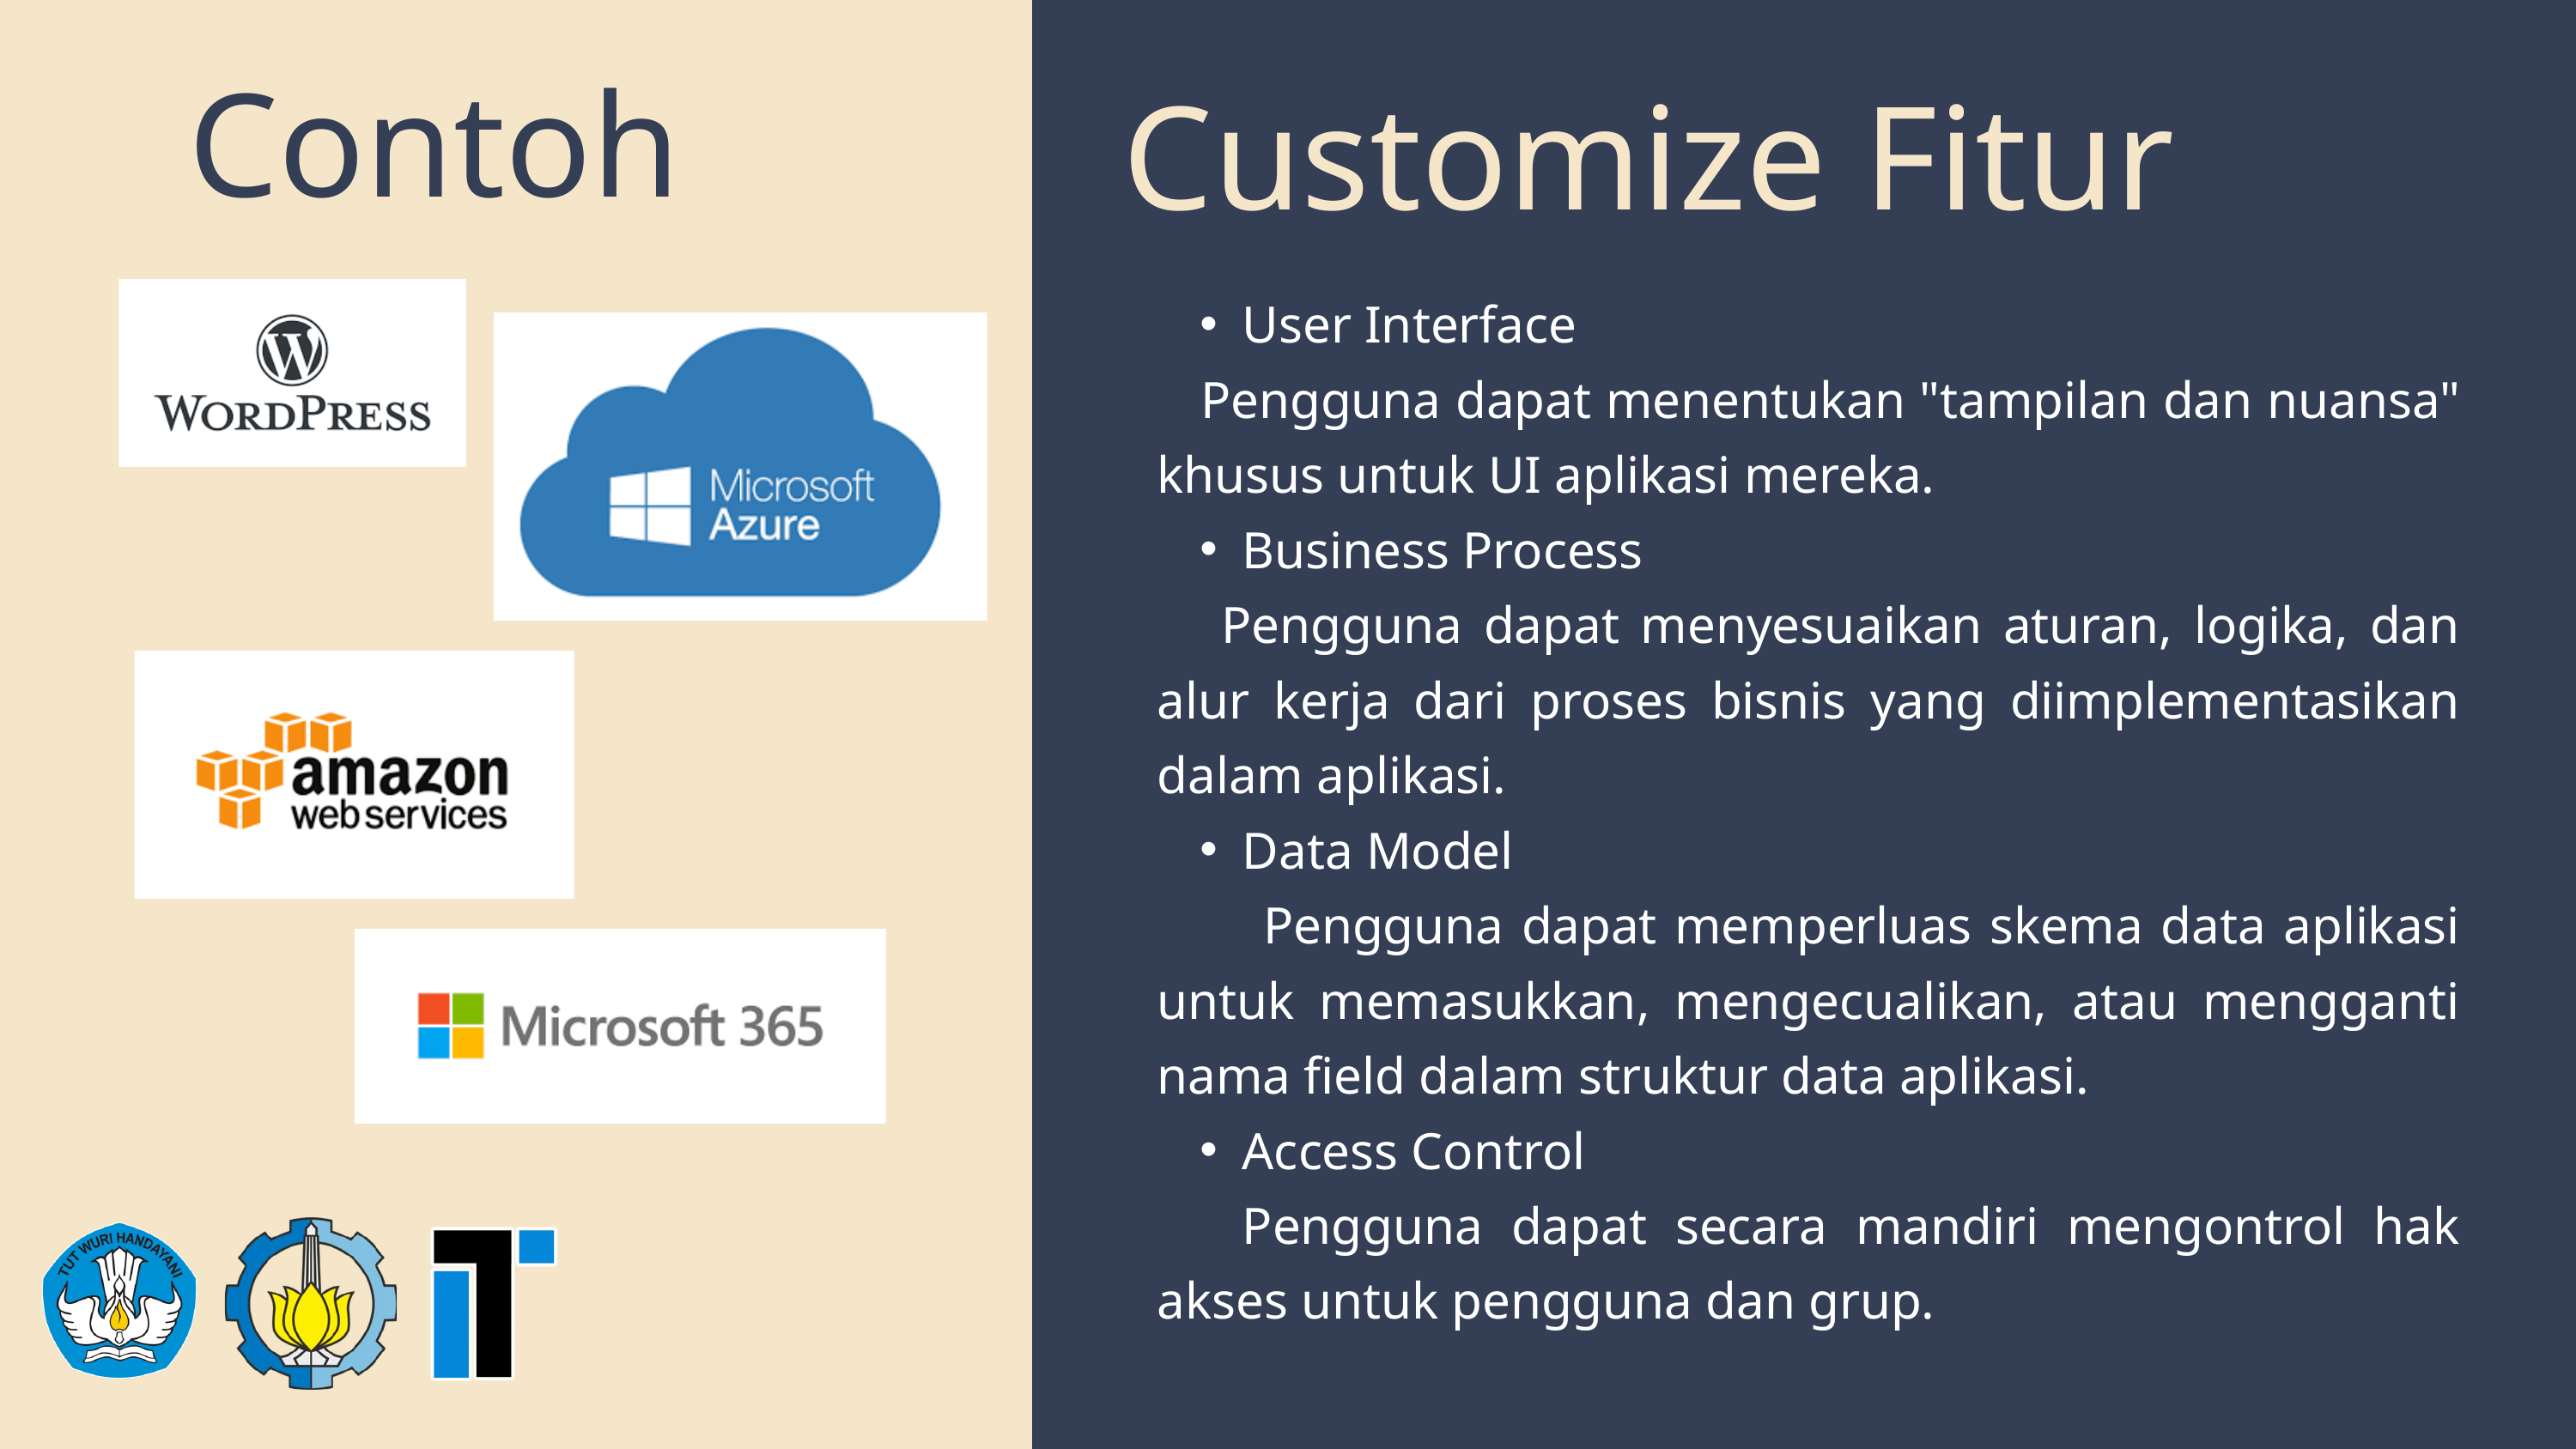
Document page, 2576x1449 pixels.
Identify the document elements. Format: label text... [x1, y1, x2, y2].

text_box [134, 651, 574, 899]
text_box [416, 1227, 571, 1381]
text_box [1031, 0, 2576, 1449]
text_box [33, 1217, 205, 1390]
text_box [354, 929, 886, 1124]
text_box [118, 279, 467, 467]
text_box Contoh [188, 53, 848, 226]
text_box [493, 312, 987, 621]
text_box [224, 1217, 398, 1390]
